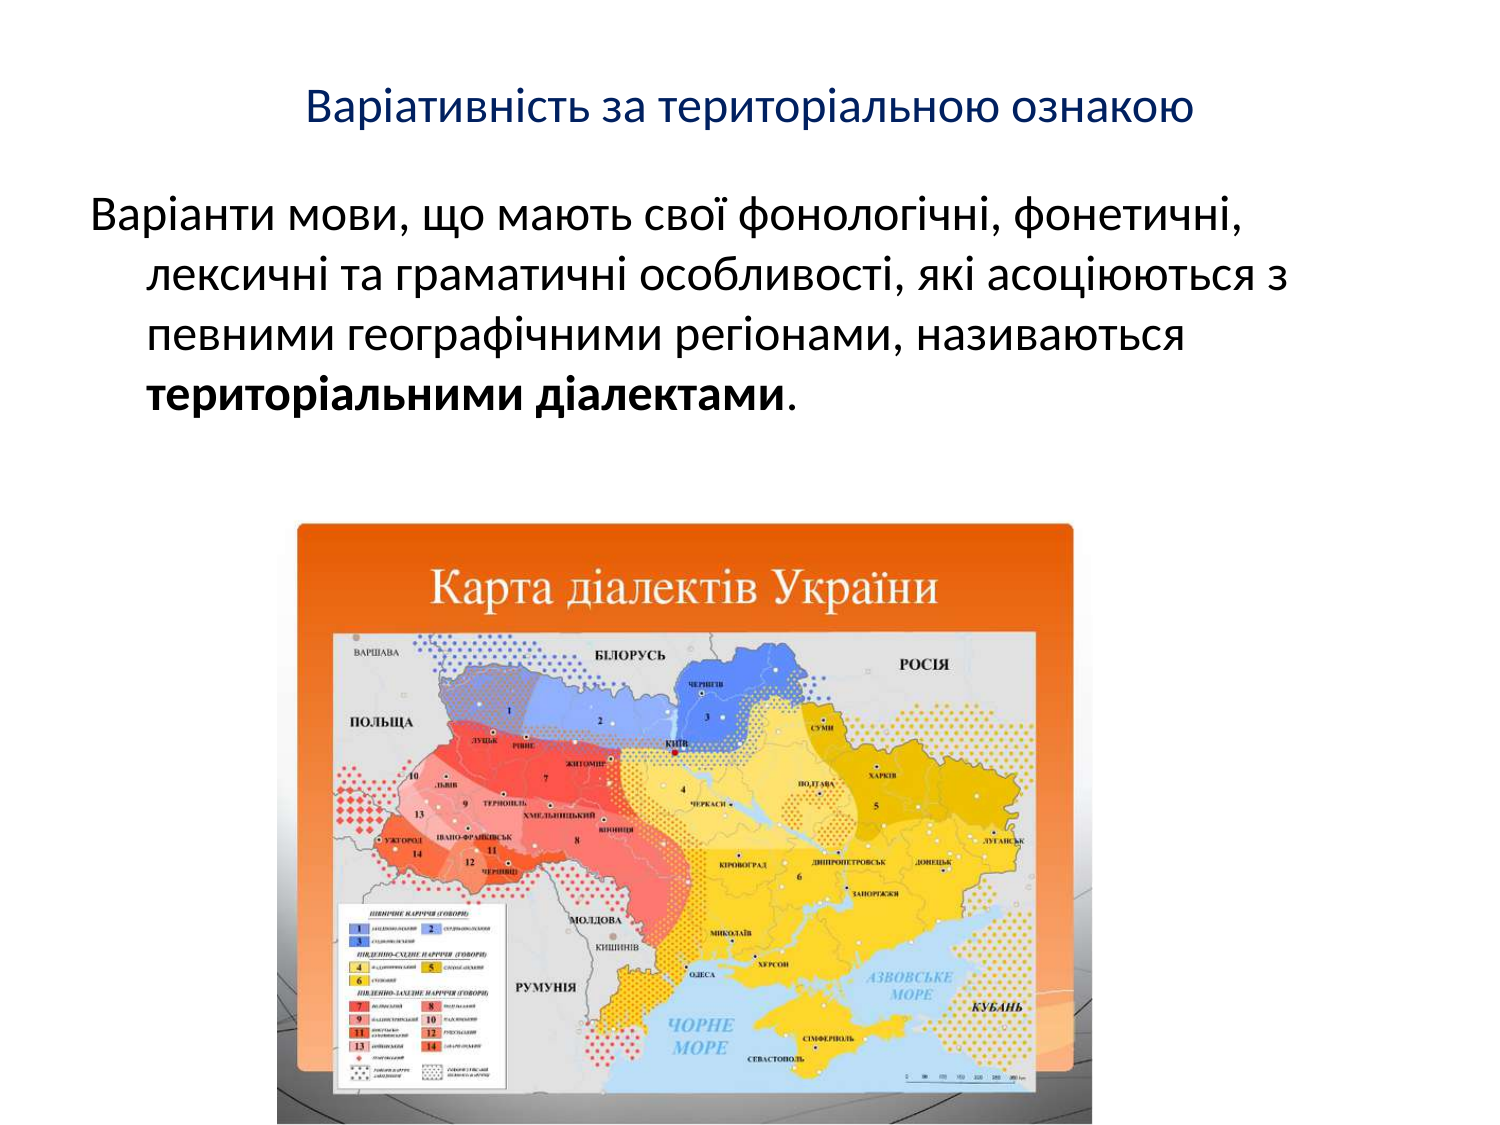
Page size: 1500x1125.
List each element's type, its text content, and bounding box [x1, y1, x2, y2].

title Варіативність за територіальною ознакою [75, 45, 1425, 161]
list Варіанти мови, що мають свої фонологічні, фонетичні, лексичні та граматичні особливості, які асоціюються з певними географічними регіонами, називаються територіальними діалектами. [75, 172, 1425, 1005]
picture [277, 503, 1093, 1125]
